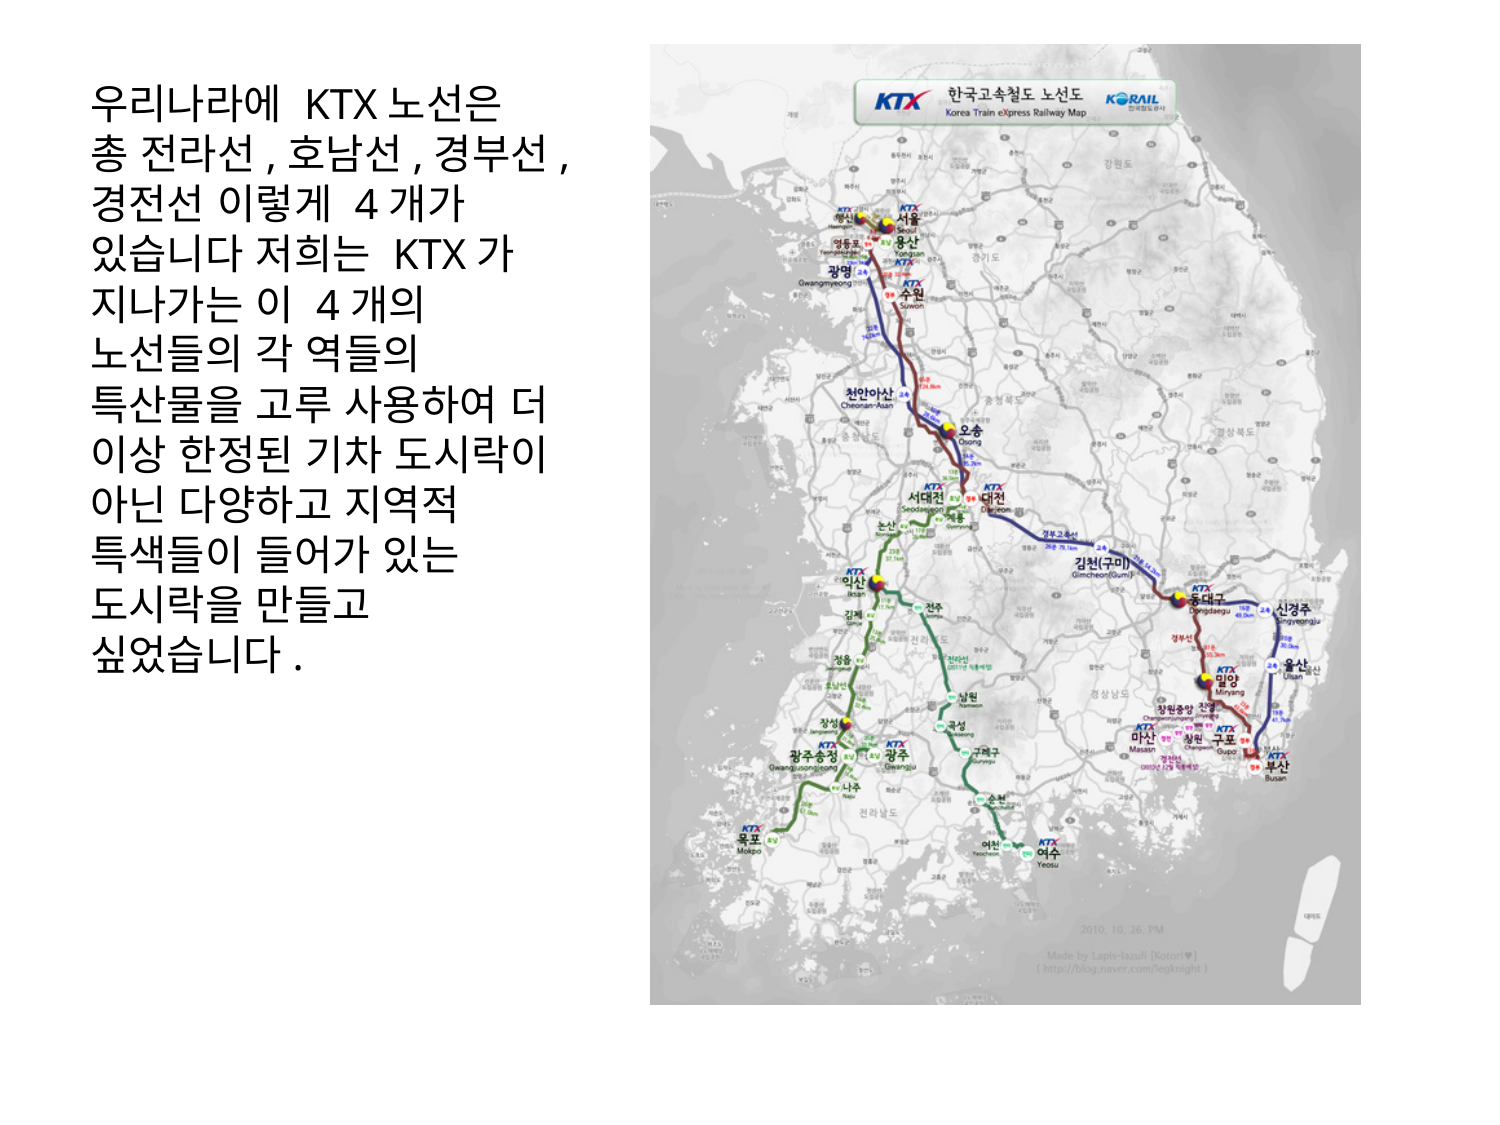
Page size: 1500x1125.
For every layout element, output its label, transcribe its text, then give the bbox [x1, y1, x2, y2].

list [650, 44, 1361, 1006]
list 우리나라에 KTX노선은 총 전라선,호남선,경부선,경전선 이렇게 4개가 있습니다 저희는 KTX가 지나가는 이 4개의 노선들의 각 역들의 특산물을 고루 사용하여 더 이상 한정된 기차 도시락이 아닌 다양하고 지역적 특색들이 들어가 있는 도시락을 만들고 싶었습니다. [75, 70, 569, 1005]
